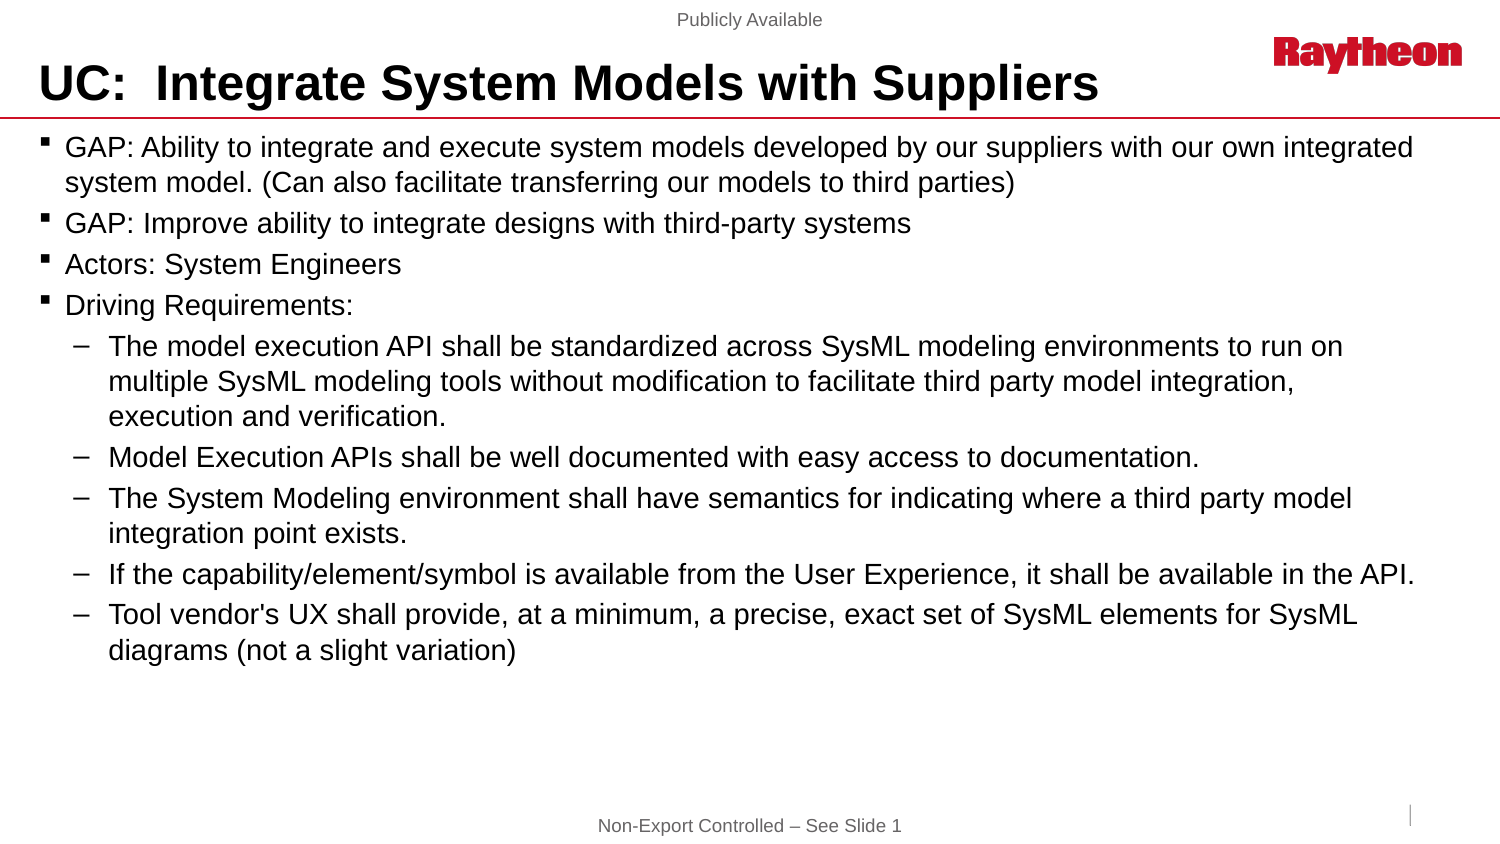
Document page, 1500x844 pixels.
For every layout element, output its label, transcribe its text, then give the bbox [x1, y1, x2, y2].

list GAP: Ability to integrate and execute system models developed by our suppliers with our own integrated system model. (Can also facilitate transferring our models to third parties) GAP: Improve ability to integrate designs with third-party systems Actors: System Engineers Driving Requirements: The model execution API shall be standardized across SysML modeling environments to run on multiple SysML modeling tools without modification to facilitate third party model integration, execution and verification. Model Execution APIs shall be well documented with easy access to documentation. The System Modeling environment shall have semantics for indicating where a third party model integration point exists. If the capability/element/symbol is available from the User Experience, it shall be available in the API. Tool vendor's UX shall provide, at a minimum, a precise, exact set of SysML elements for SysML diagrams (not a slight variation) [38, 128, 1429, 685]
title UC: Integrate System Models with Suppliers [38, 26, 1187, 111]
picture [1266, 31, 1474, 78]
